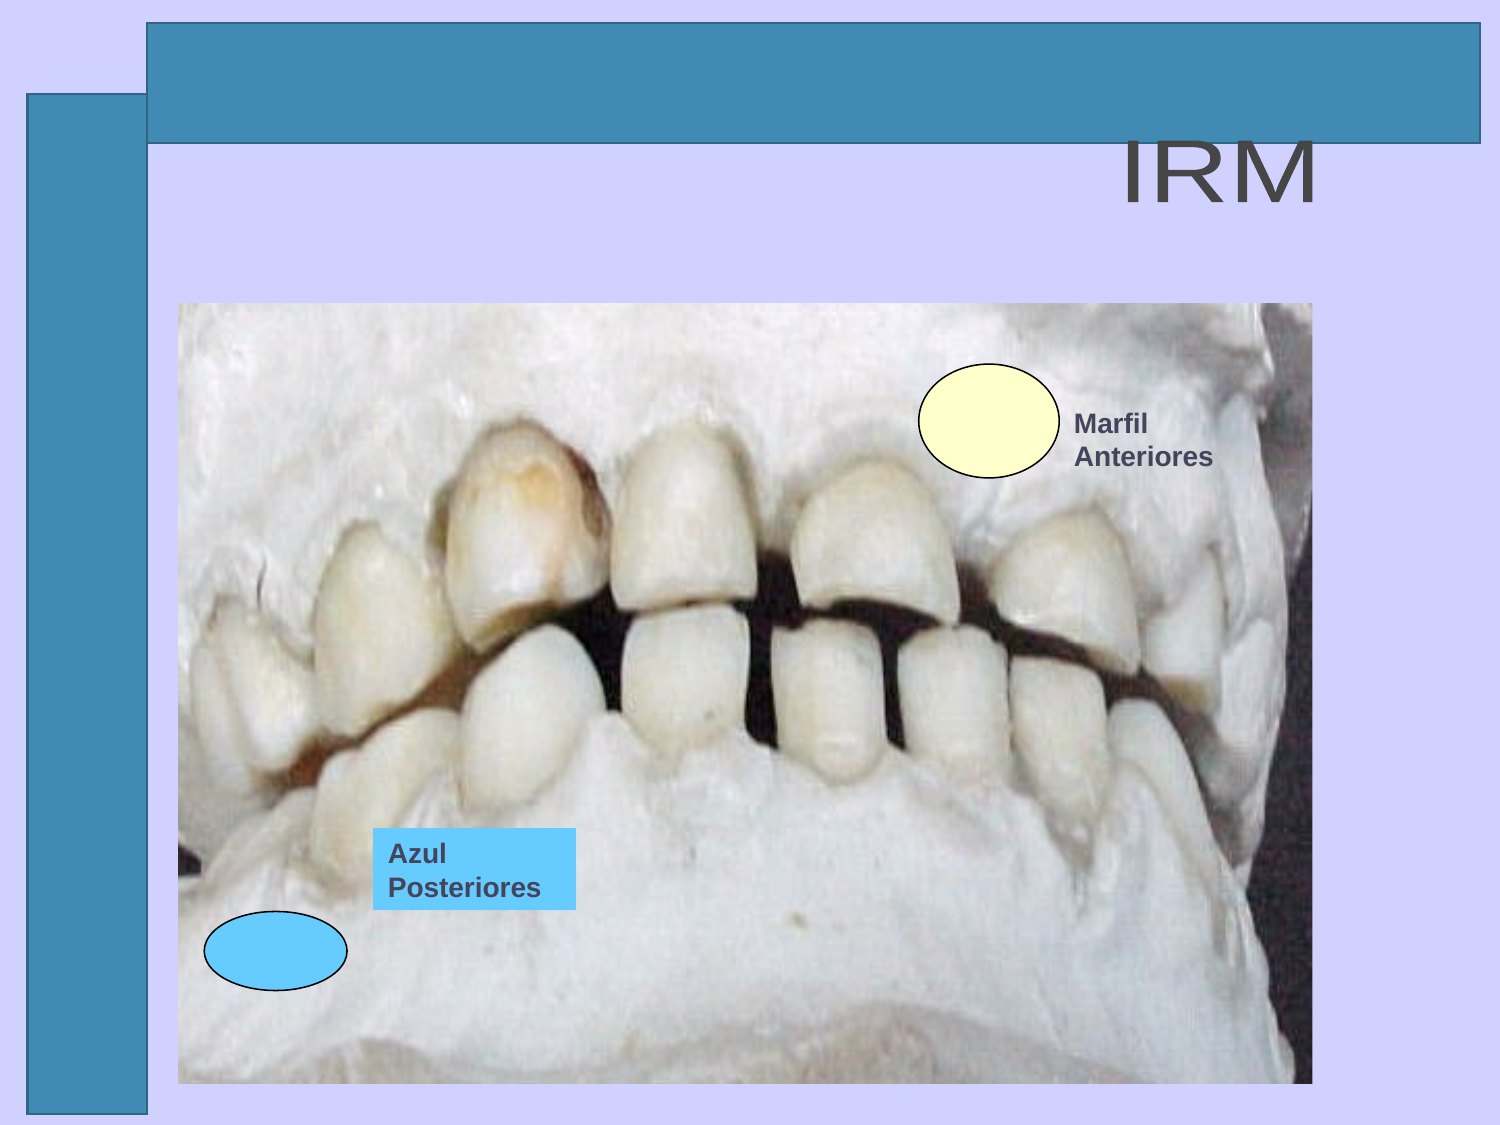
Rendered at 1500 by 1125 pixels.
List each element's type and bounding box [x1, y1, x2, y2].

text_box [146, 22, 1481, 144]
text_box [26, 93, 148, 1115]
text_box [918, 364, 1270, 515]
text_box [204, 828, 576, 991]
picture [178, 303, 1313, 1084]
